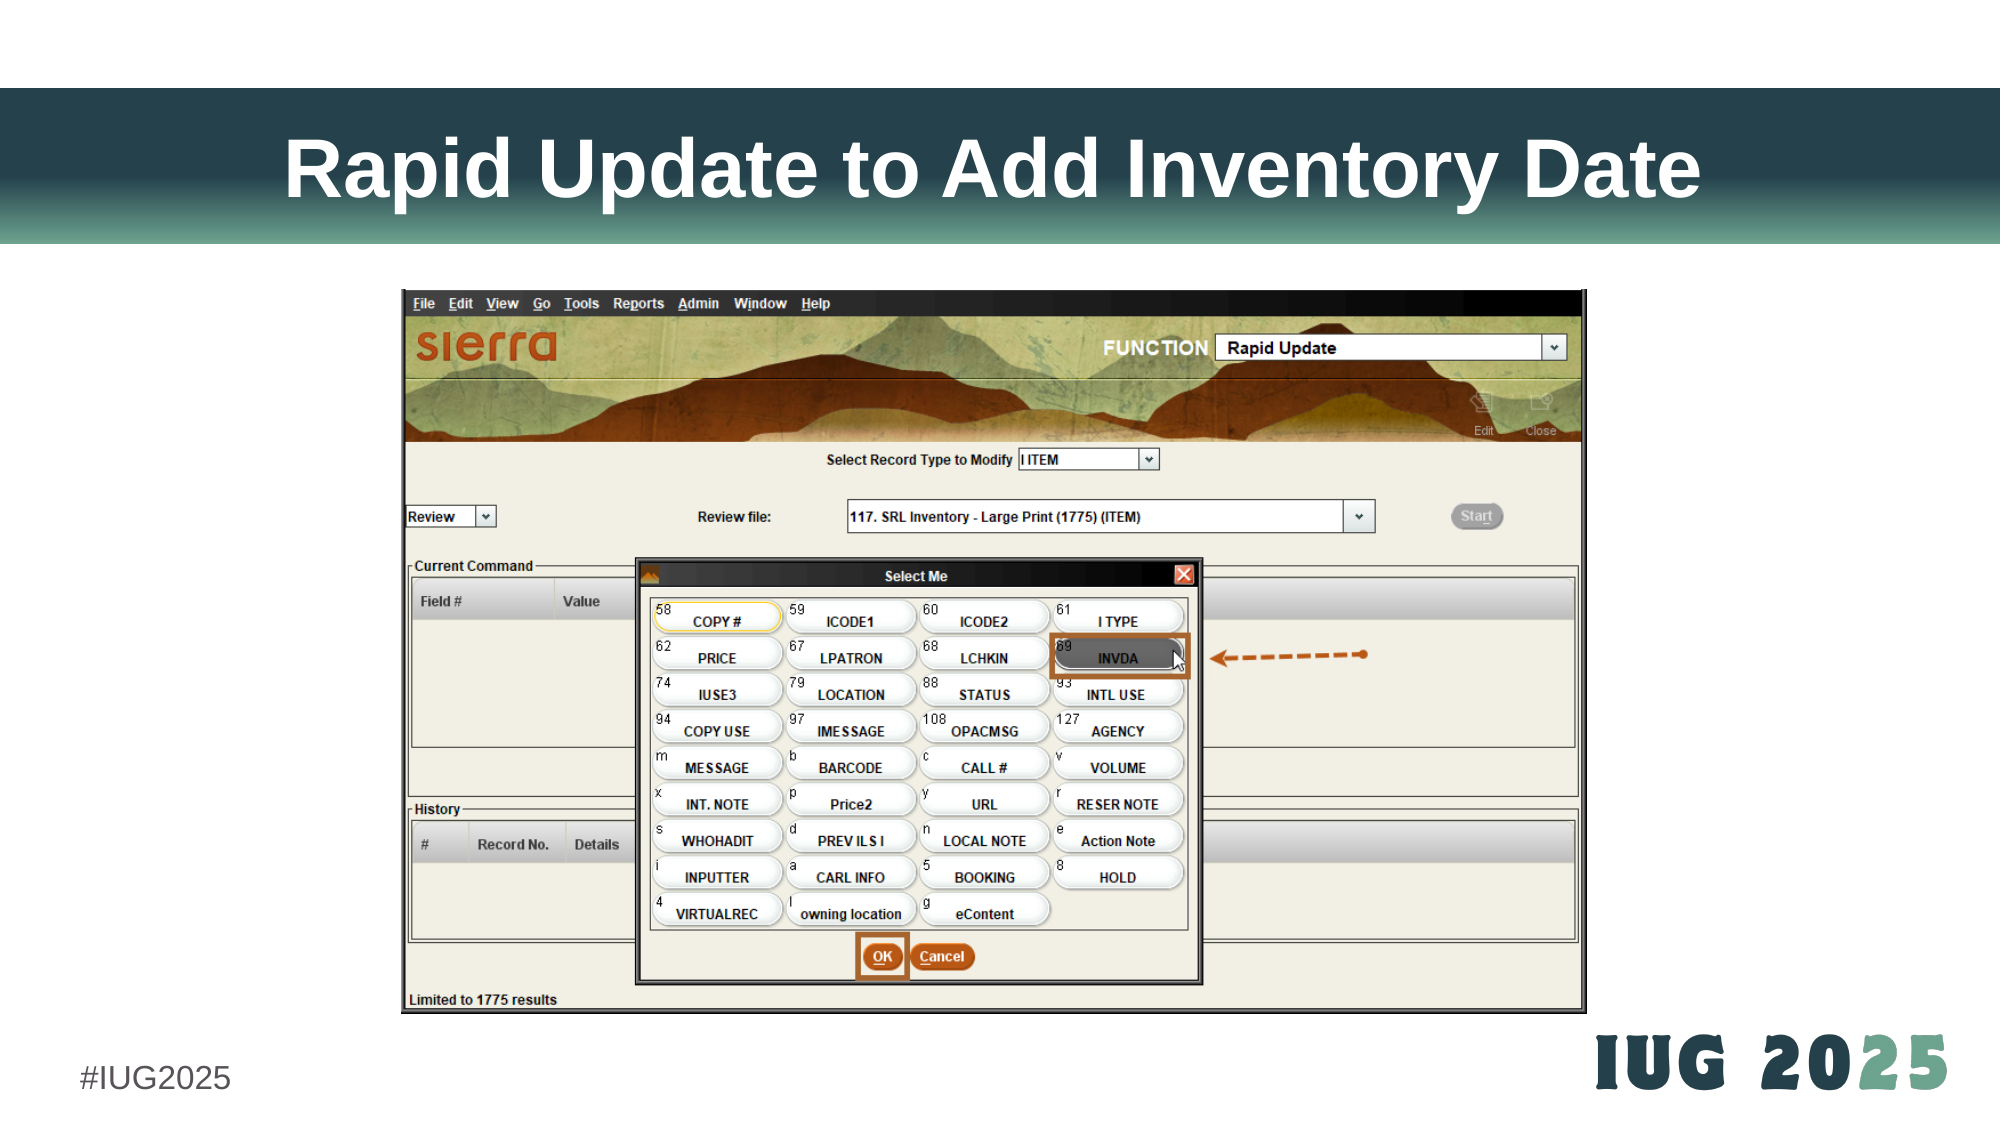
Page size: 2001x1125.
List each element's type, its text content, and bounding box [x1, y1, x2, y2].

title Rapid Update to Add Inventory Date [84, 110, 1903, 232]
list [401, 289, 1587, 1014]
picture [1557, 975, 1986, 1125]
